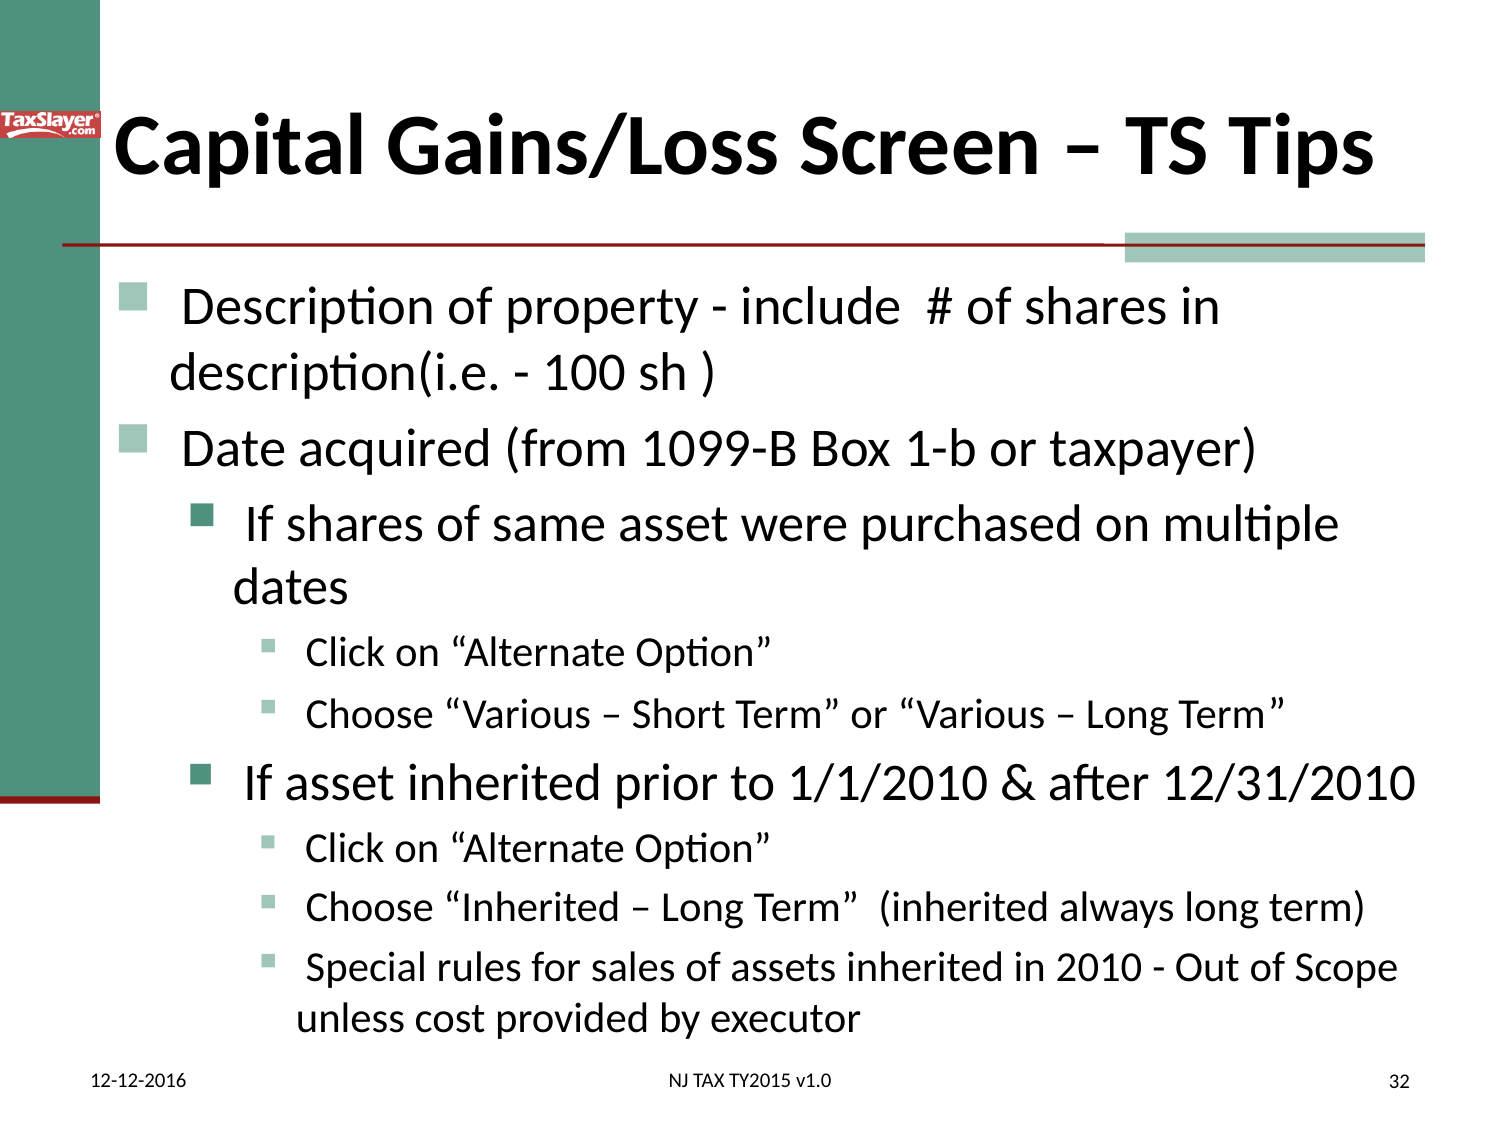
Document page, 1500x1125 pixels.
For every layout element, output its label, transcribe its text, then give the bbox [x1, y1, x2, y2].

picture [0, 110, 101, 139]
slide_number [74, 1049, 401, 1100]
list Description of property - include # of shares in description(i.e. - 100 sh ) Date acquired (from 1099-B Box 1-b or taxpayer) If shares of same asset were purchased on multiple dates Click on “Alternate Option” Choose “Various – Short Term” or “Various – Long Term” If asset inherited prior to 1/1/2010 & after 12/31/2010 Click on “Alternate Option” Choose “Inherited – Long Term” (inherited always long term) Special rules for sales of assets inherited in 2010 - Out of Scope unless cost provided by executor [99, 262, 1442, 1063]
title Capital Gains/Loss Screen – TS Tips [99, 45, 1425, 234]
slide_number 32 [1112, 1049, 1426, 1101]
footer NJ TAX TY2015 v1.0 [496, 1050, 1004, 1100]
